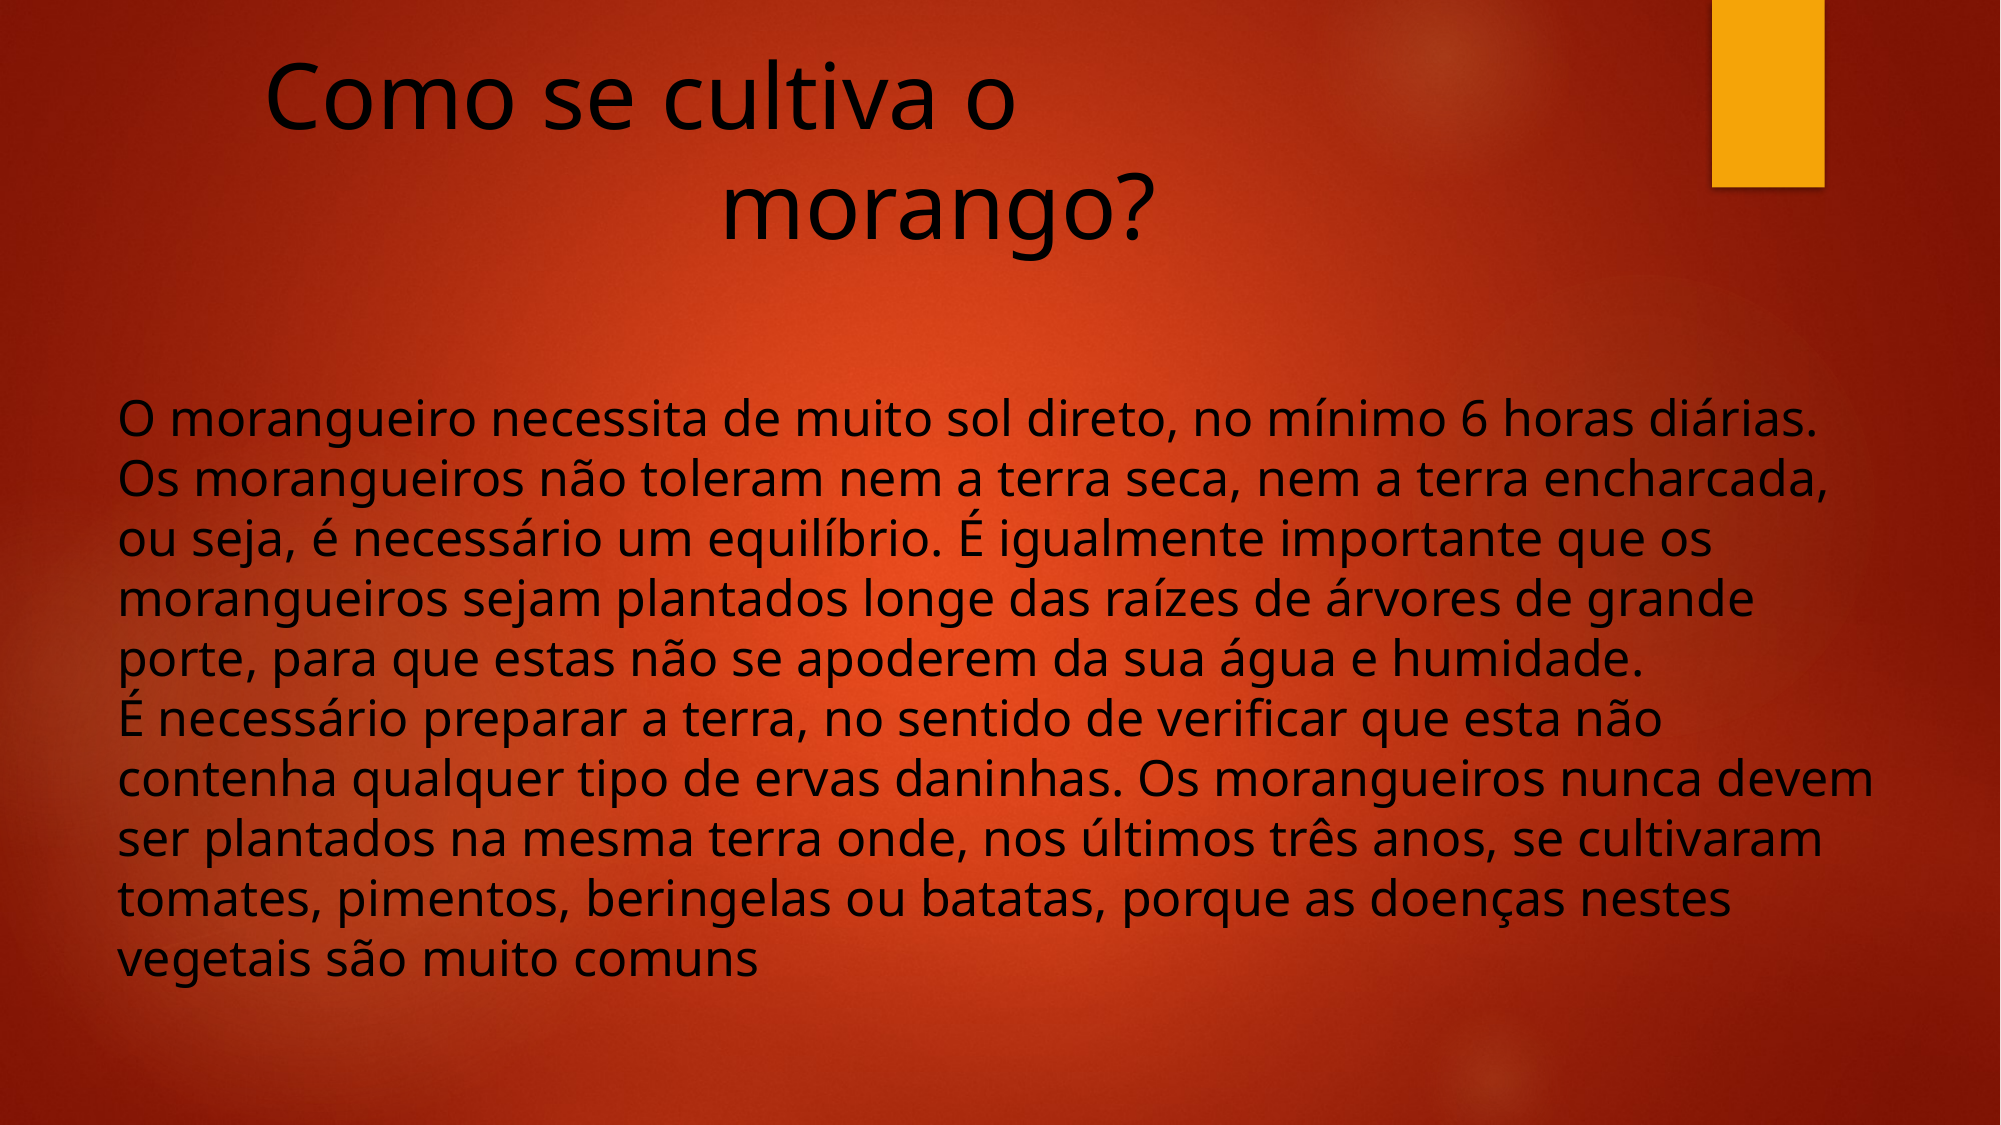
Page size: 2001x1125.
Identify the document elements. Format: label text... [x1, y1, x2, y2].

picture [0, 0, 2001, 1125]
text_box O morangueiro necessita de muito sol direto, no mínimo 6 horas diárias. Os morangueiros não toleram nem a terra seca, nem a terra encharcada, ou seja, é necessário um equilíbrio. É igualmente importante que os morangueiros sejam plantados longe das raízes de árvores de grande porte, para que estas não se apoderem da sua água e humidade. É necessário preparar a terra, no sentido de verificar que esta não contenha qualquer tipo de ervas daninhas. Os morangueiros nunca devem ser plantados na mesma terra onde, nos últimos três anos, se cultivaram tomates, pimentos, beringelas ou batatas, porque as doenças nestes vegetais são muito comuns [102, 379, 1895, 995]
